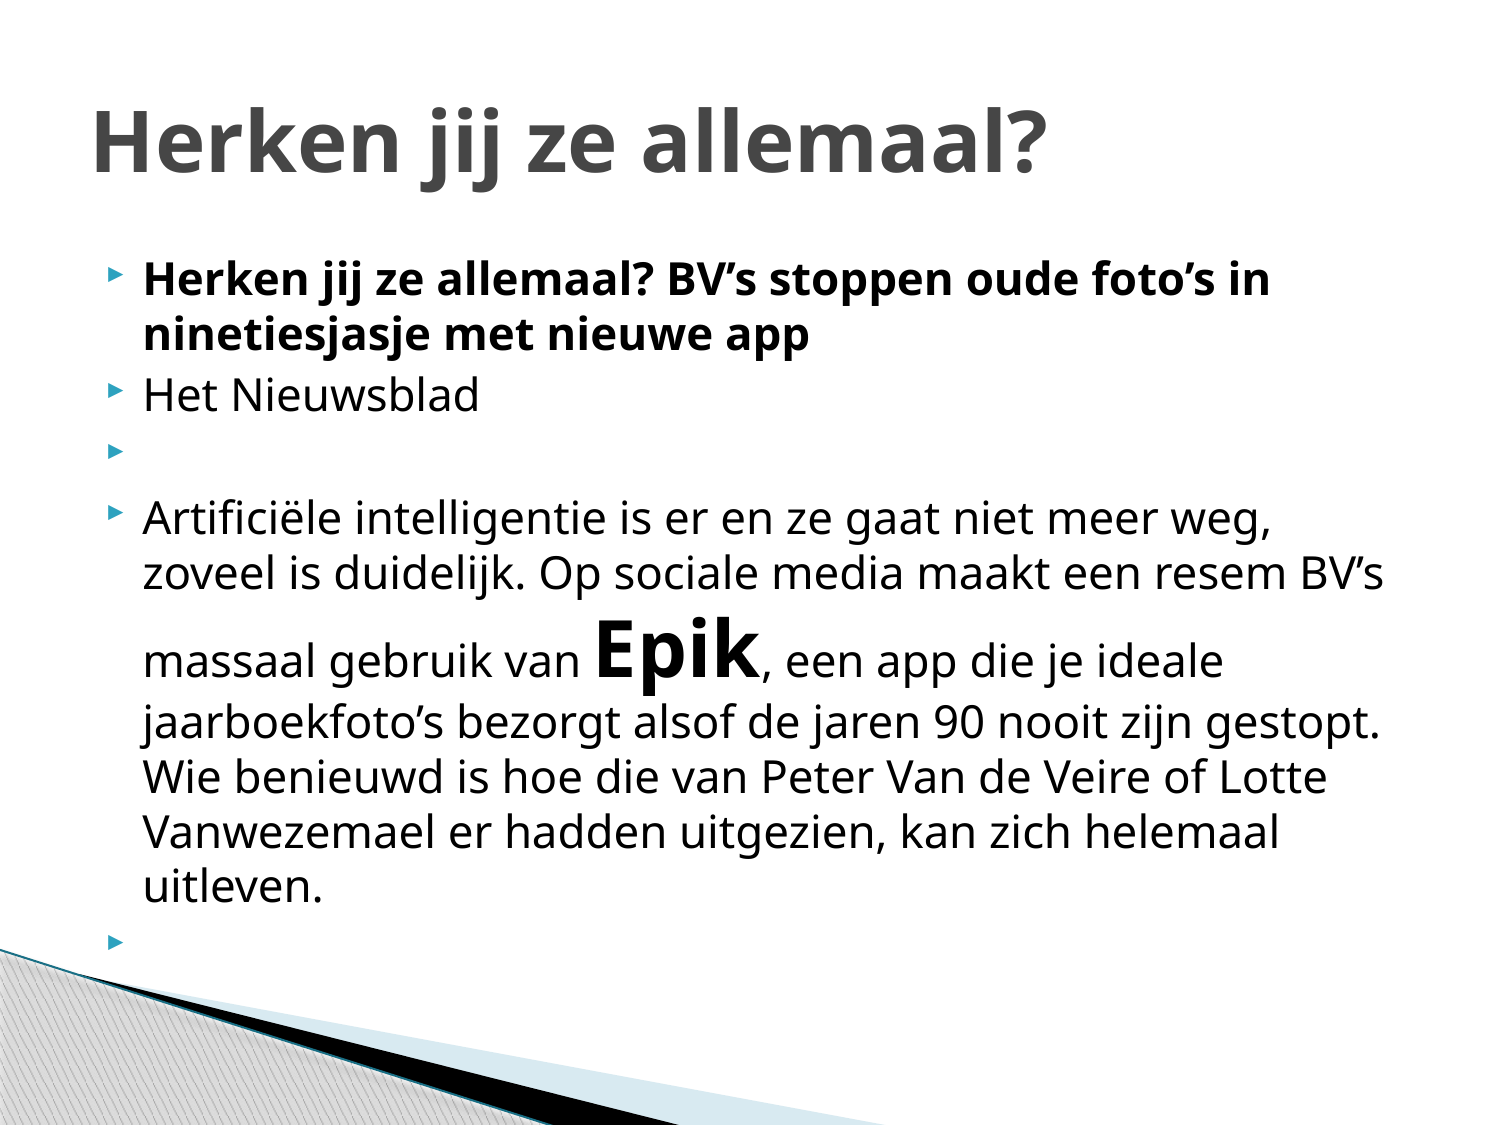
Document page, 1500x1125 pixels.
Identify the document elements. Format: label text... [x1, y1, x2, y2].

title Herken jij ze allemaal? [75, 45, 1425, 233]
list Herken jij ze allemaal? BV’s stoppen oude foto’s in ninetiesjasje met nieuwe app Het Nieuwsblad Artificiële intelligentie is er en ze gaat niet meer weg, zoveel is duidelijk. Op sociale media maakt een resem BV’s massaal gebruik van Epik, een app die je ideale jaarboekfoto’s bezorgt alsof de jaren 90 nooit zijn gestopt. Wie benieuwd is hoe die van Peter Van de Veire of Lotte Vanwezemael er hadden uitgezien, kan zich helemaal uitleven. [75, 243, 1425, 986]
